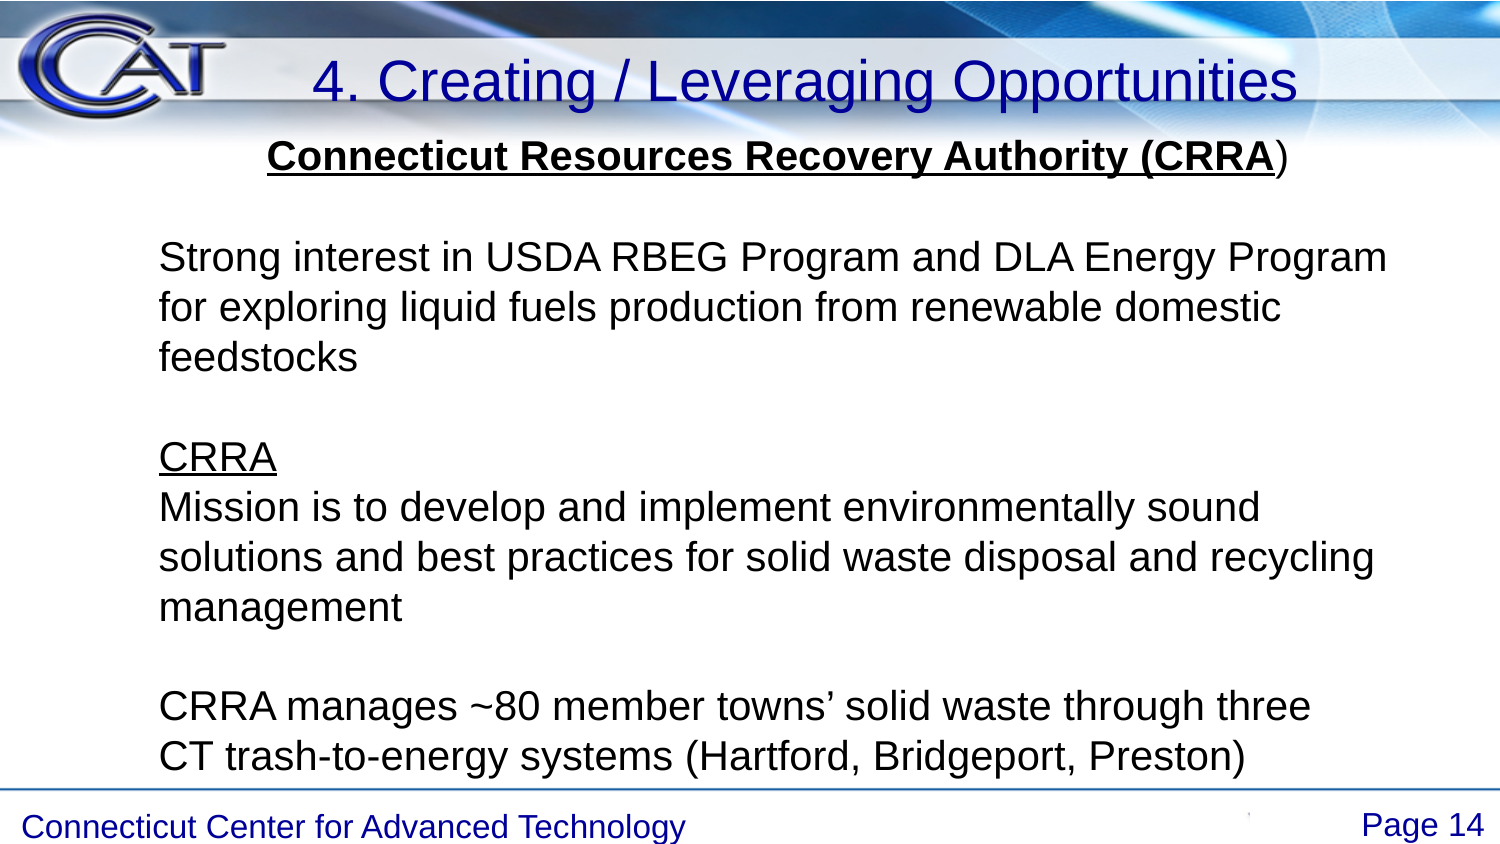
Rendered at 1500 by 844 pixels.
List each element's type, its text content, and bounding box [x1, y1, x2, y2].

text_box CRRA manages ~80 member towns’ solid waste through three CT trash-to-energy systems (Hartford, Bridgeport, Preston) [143, 671, 1344, 787]
picture [0, 1, 1500, 842]
text_box Connecticut Resources Recovery Authority (CRRA) Strong interest in USDA RBEG Program and DLA Energy Program for exploring liquid fuels production from renewable domestic feedstocks CRRA Mission is to develop and implement environmentally sound solutions and best practices for solid waste disposal and recycling management [143, 121, 1413, 682]
title 4. Creating / Leveraging Opportunities [238, 35, 1375, 96]
